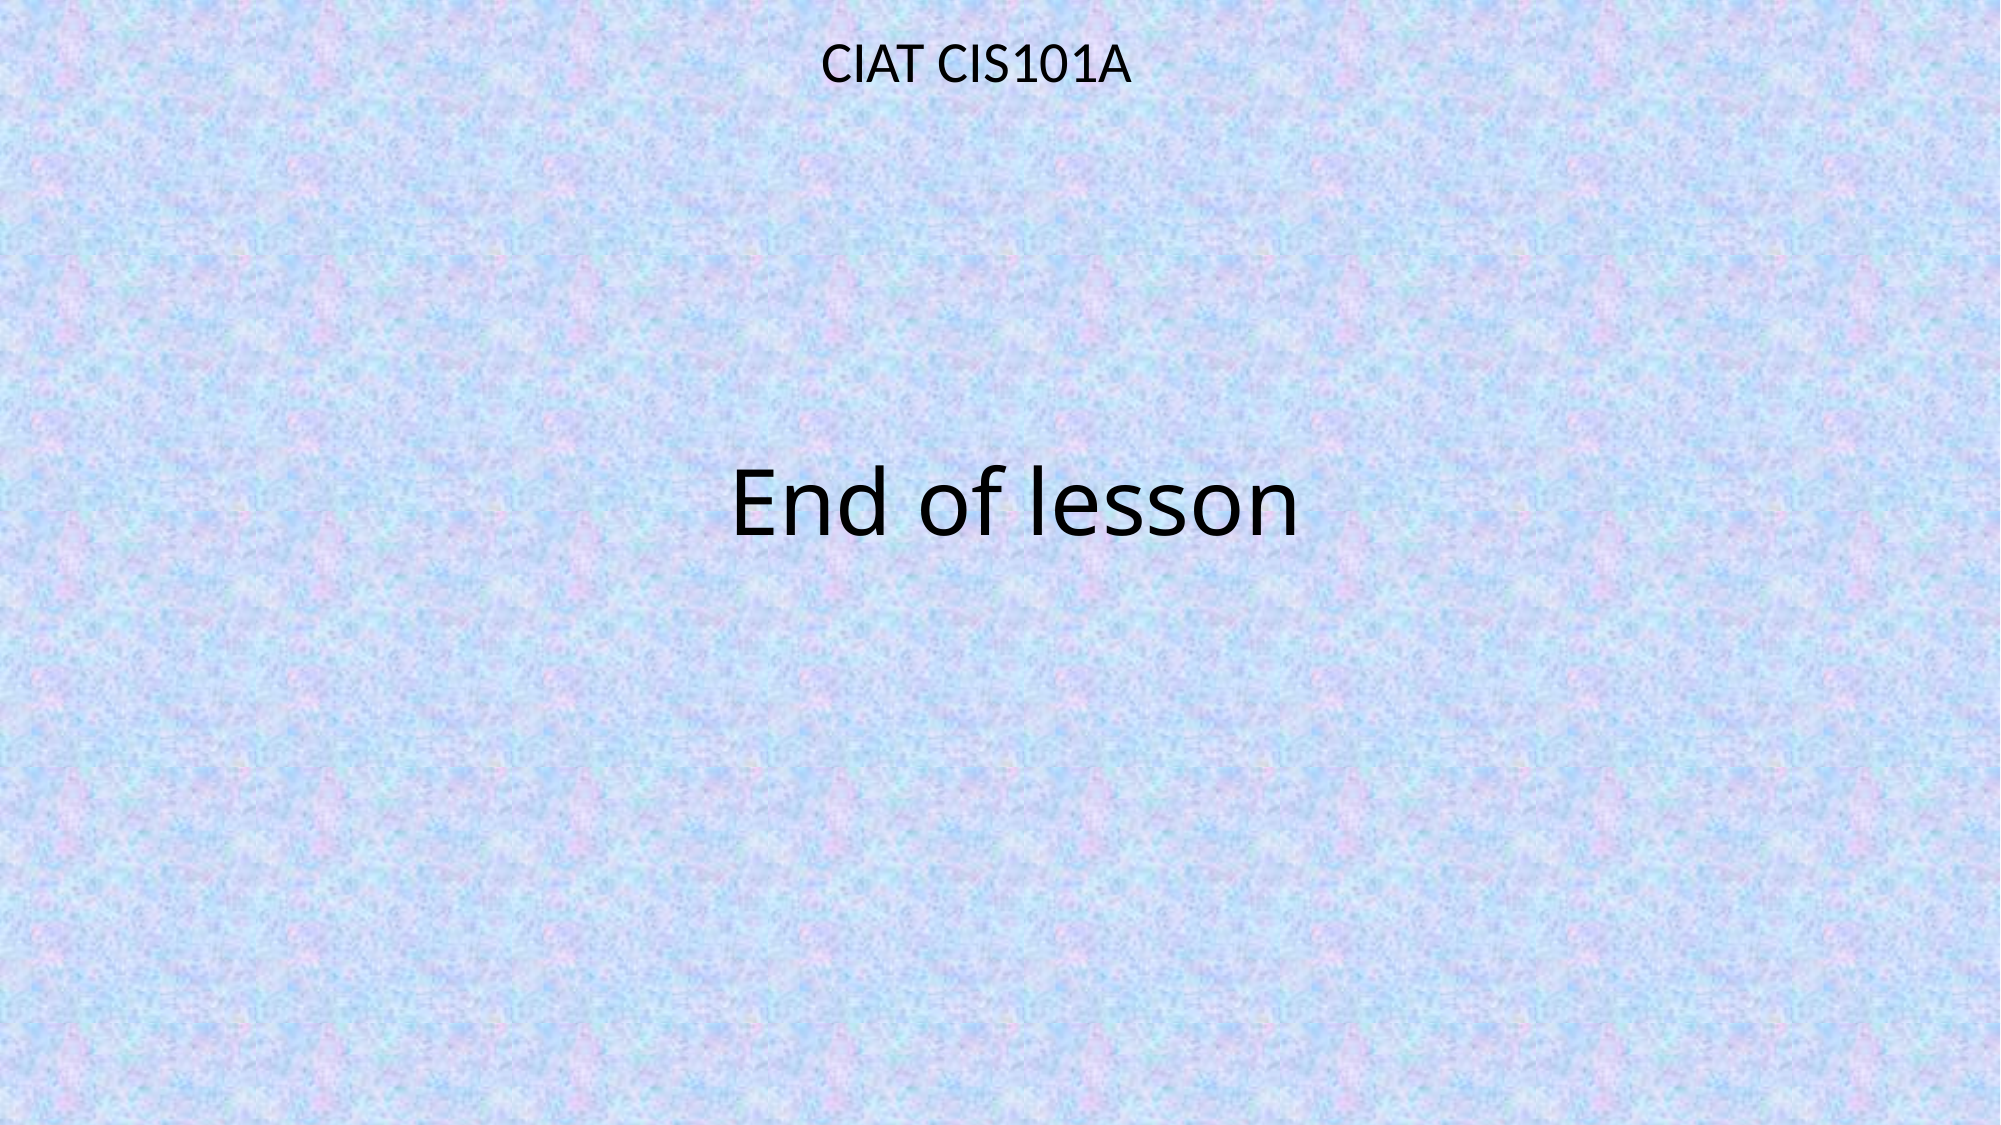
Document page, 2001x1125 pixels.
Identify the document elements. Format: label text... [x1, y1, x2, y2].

picture [0, 0, 2001, 1125]
text_box CIAT CIS101A [785, 17, 1169, 102]
title End of lesson [153, 397, 1879, 615]
